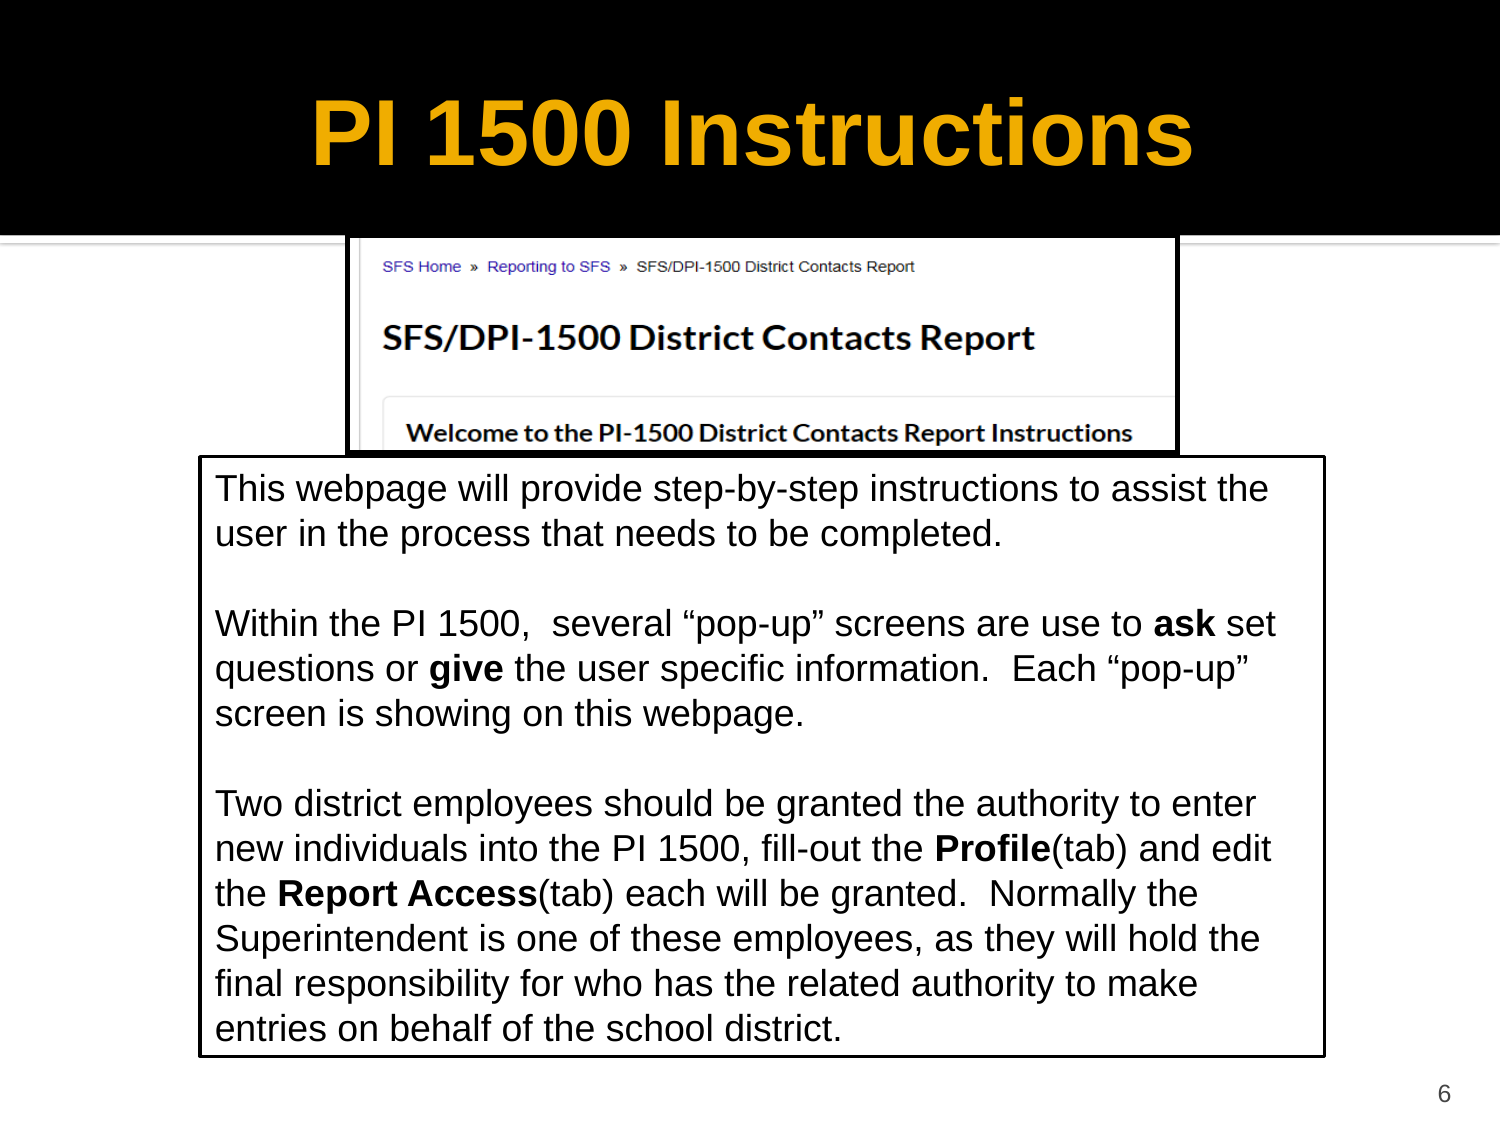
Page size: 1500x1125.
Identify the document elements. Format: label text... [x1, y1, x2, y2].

text_box This webpage will provide step-by-step instructions to assist the user in the process that needs to be completed. Within the PI 1500, several “pop-up” screens are use to ask set questions or give the user specific information. Each “pop-up” screen is showing on this webpage. Two district employees should be granted the authority to enter new individuals into the PI 1500, fill-out the Profile(tab) and edit the Report Access(tab) each will be granted. Normally the Superintendent is one of these employees, as they will hold the final responsibility for who has the related authority to make entries on behalf of the school district. [199, 456, 1325, 1057]
title PI 1500 Instructions [75, 25, 1425, 231]
slide_number 6 [1345, 1062, 1467, 1108]
picture [349, 237, 1175, 450]
